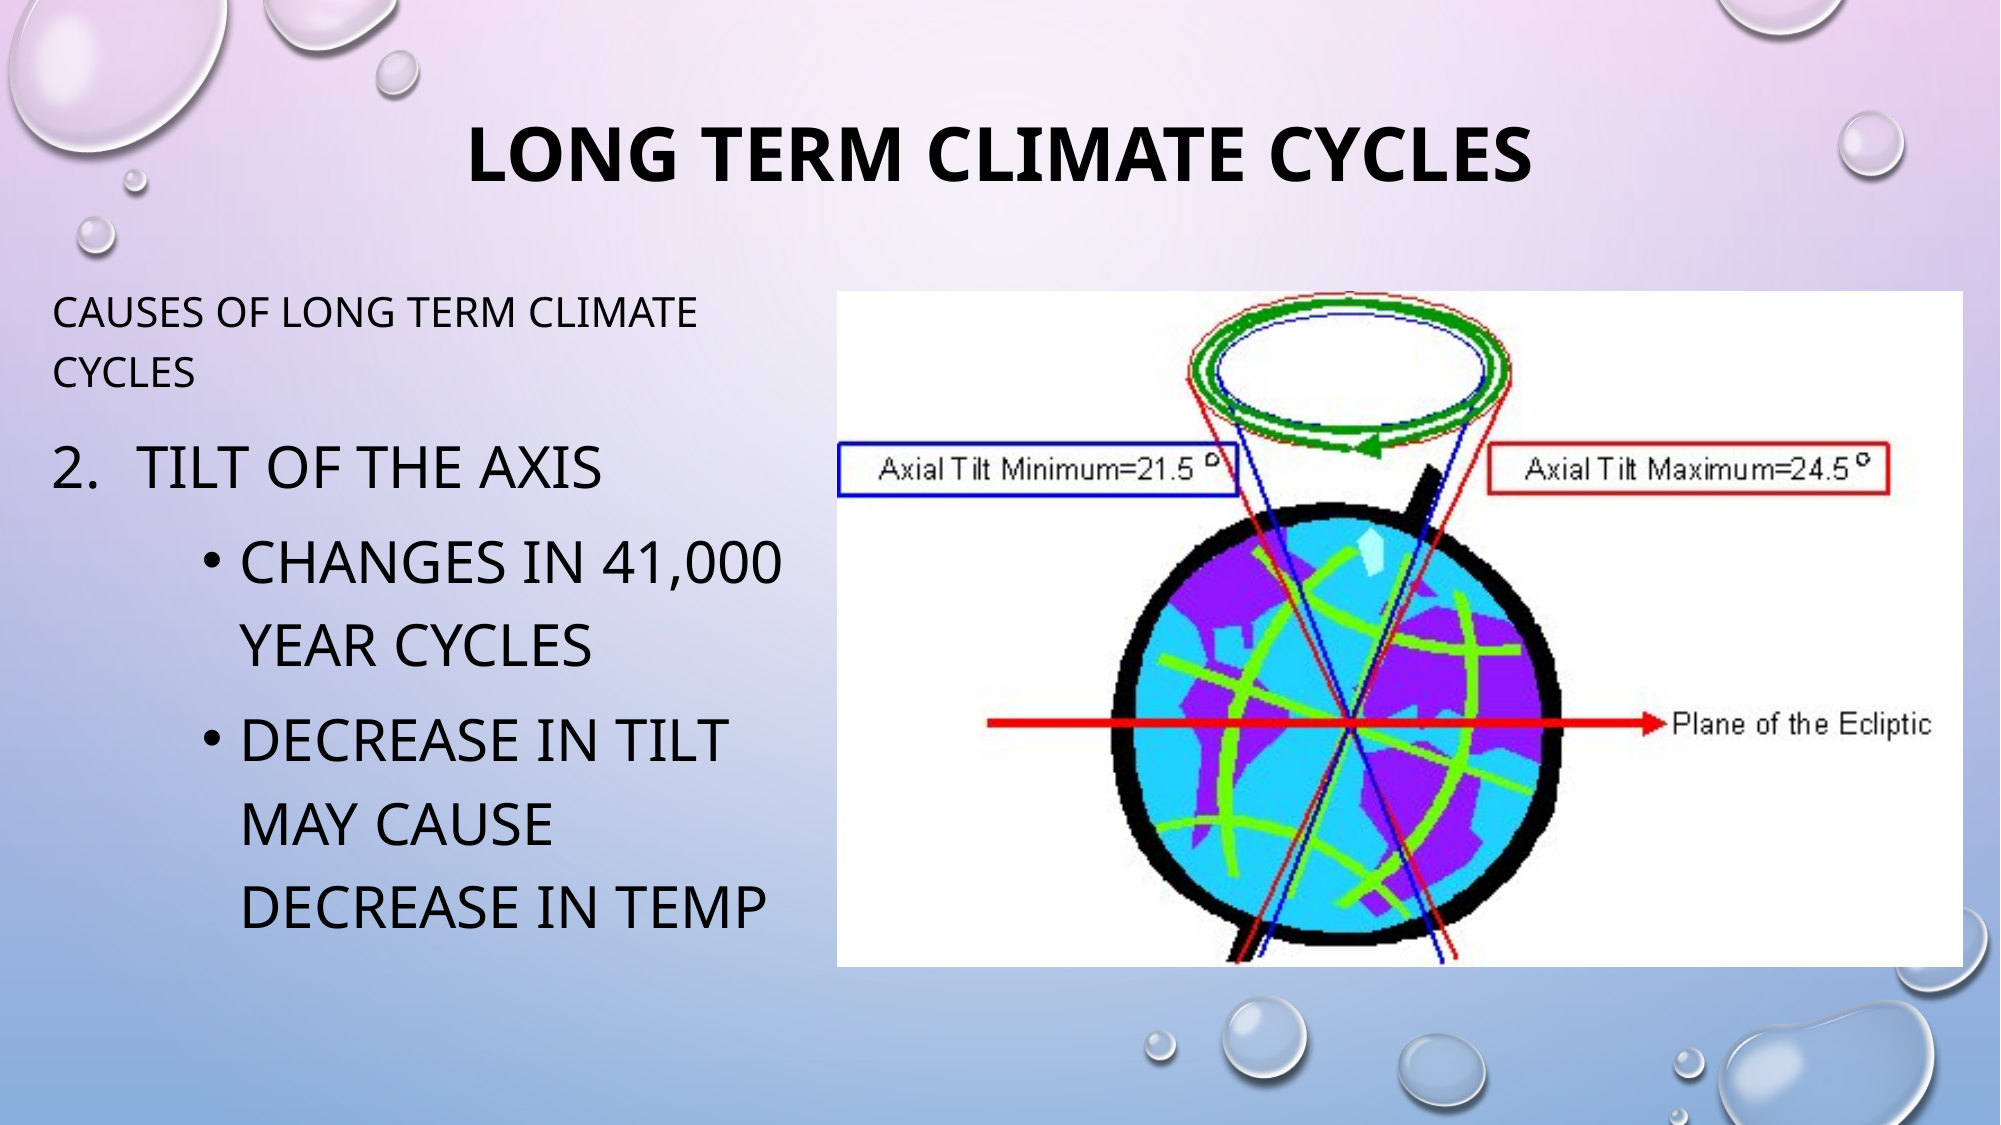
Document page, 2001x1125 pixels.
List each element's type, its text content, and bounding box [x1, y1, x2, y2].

title Long Term Climate Cycles [149, 101, 1851, 214]
list Causes of Long term Climate cycles Tilt of the axis Changes in 41,000 year cycles Decrease in tilt may cause decrease in temp [36, 268, 860, 1095]
picture [0, 0, 2000, 1125]
